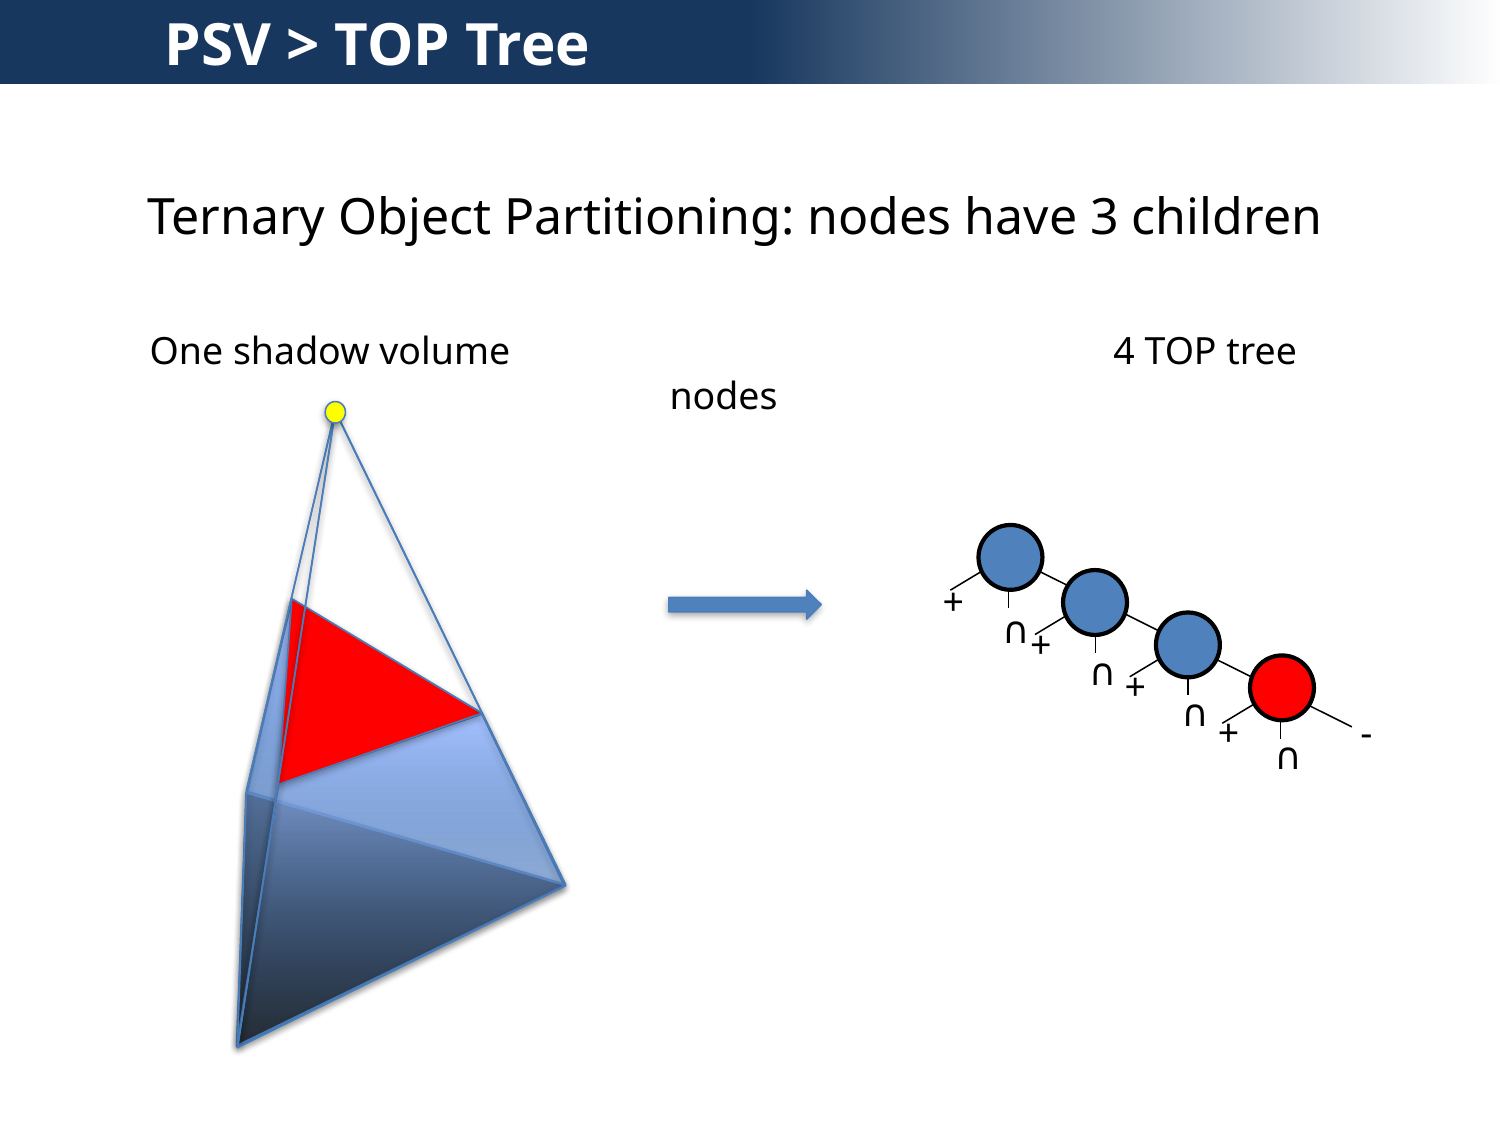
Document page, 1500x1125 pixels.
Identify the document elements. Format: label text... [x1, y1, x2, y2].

text_box Ternary Object Partitioning: nodes have 3 children [94, 177, 1376, 252]
text_box [668, 589, 822, 620]
text_box PSV > TOP Tree [0, 0, 1500, 84]
text_box [236, 427, 567, 1049]
text_box [324, 400, 347, 424]
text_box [925, 524, 1389, 786]
text_box One shadow volume 4 TOP tree nodes [83, 319, 1365, 425]
text_box [238, 468, 321, 1007]
